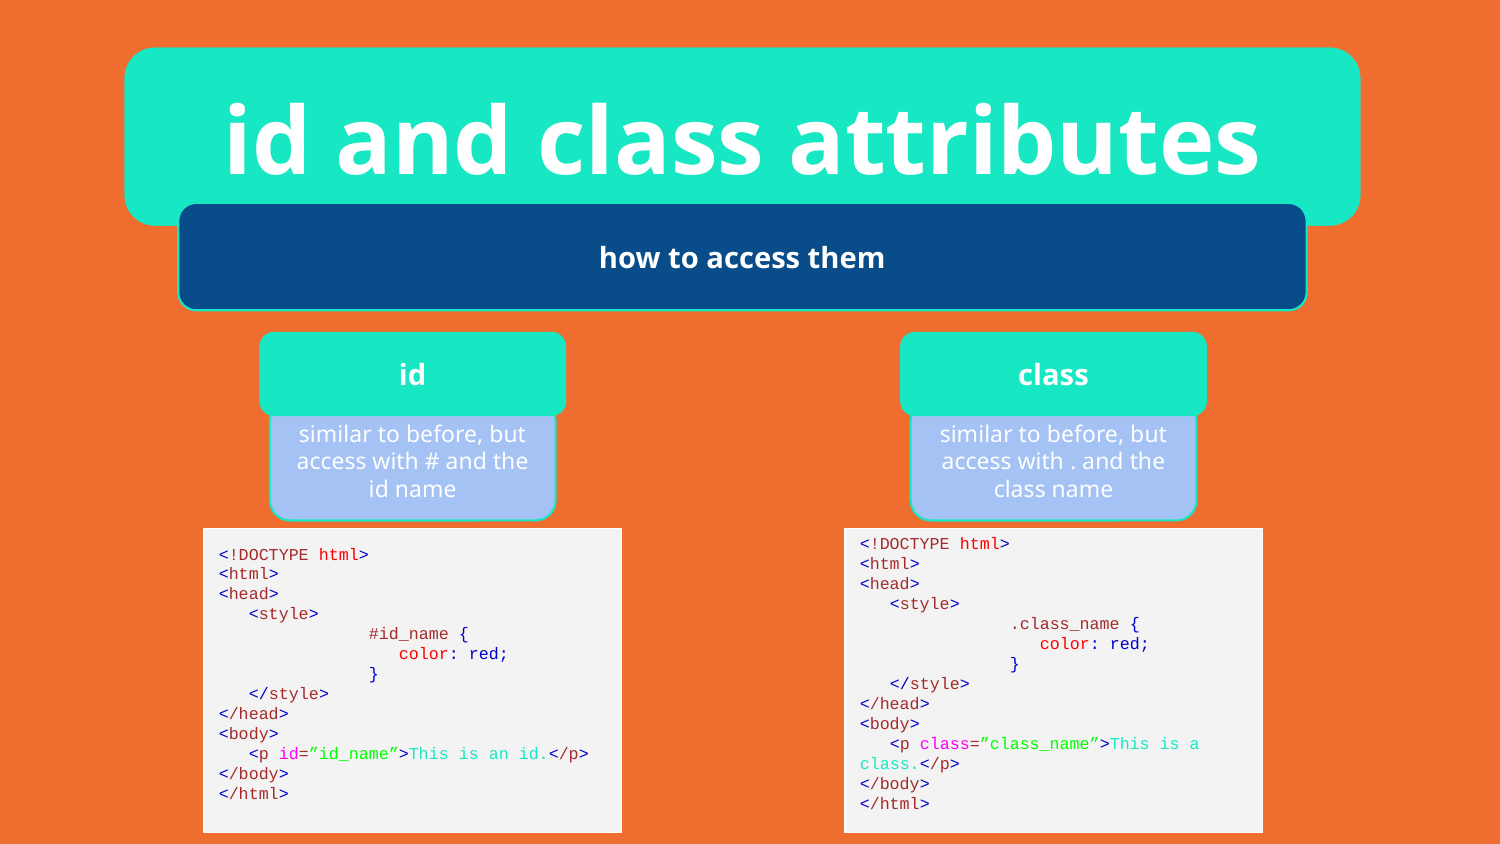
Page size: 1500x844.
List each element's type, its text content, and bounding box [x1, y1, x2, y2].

text_box id and class attributes [125, 48, 1360, 225]
text_box how to access them [178, 202, 1307, 311]
text_box <!DOCTYPE html> <html> <head> <style> #id_name { color: red; } </style> </head> <body> <p id=”id_name”>This is an id.</p> </body> </html> [204, 528, 622, 833]
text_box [900, 332, 1207, 521]
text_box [260, 332, 566, 521]
text_box <!DOCTYPE html> <html> <head> <style> .class_name { color: red; } </style> </head> <body> <p class=”class_name”>This is a class.</p> </body> </html> [844, 528, 1263, 833]
